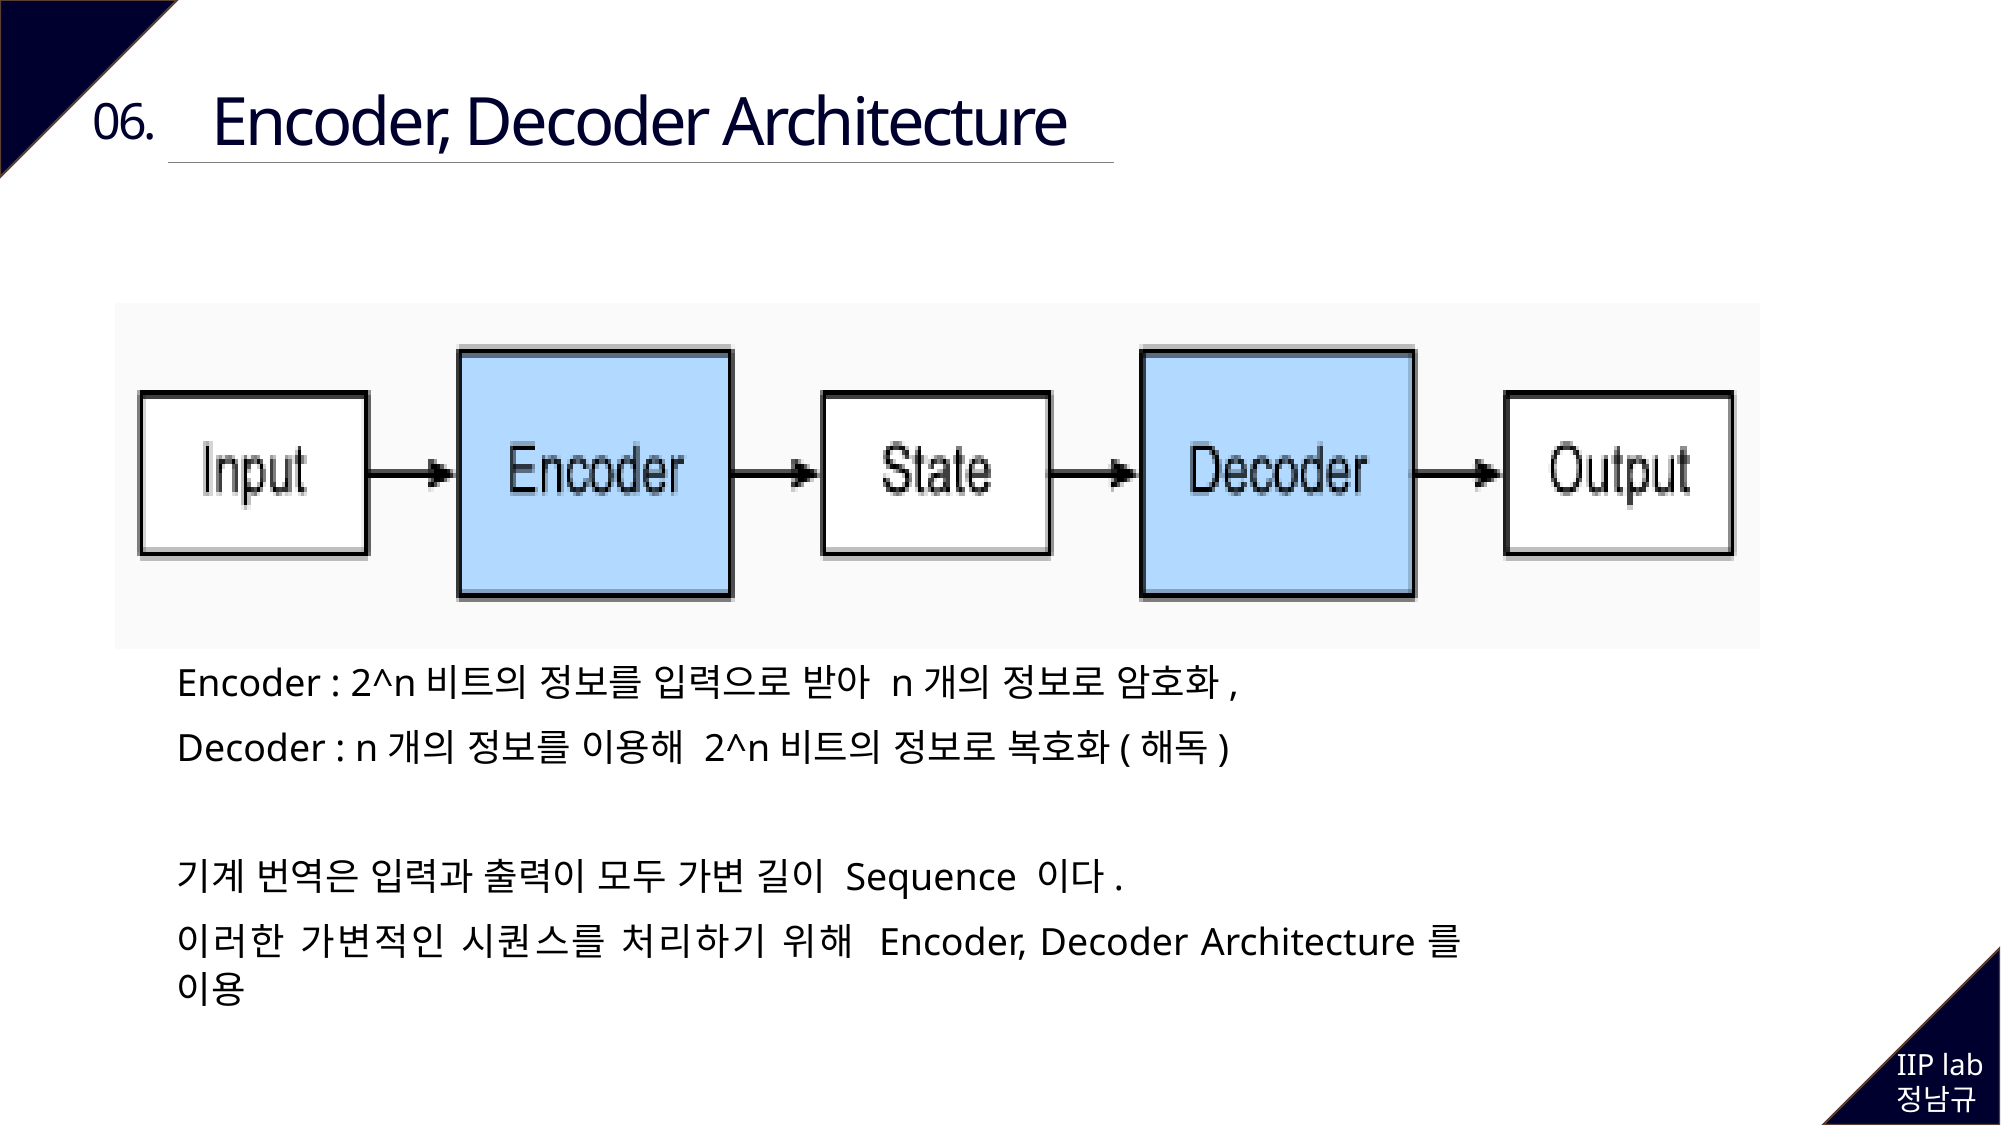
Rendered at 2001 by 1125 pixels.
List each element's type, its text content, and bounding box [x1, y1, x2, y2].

text_box Encoder, Decoder Architecture [196, 71, 1086, 162]
picture [115, 303, 1760, 649]
text_box 06. [78, 81, 172, 157]
text_box IIP lab 정남규 [1882, 1039, 2000, 1124]
text_box Encoder, Decoder Architecture [196, 163, 1086, 167]
text_box Encoder : 2^n비트의 정보를 입력으로 받아 n개의 정보로 암호화, Decoder : n개의 정보를 이용해 2^n비트의 정보로 복호화(해독) 기계 번역은 입력과 출력이 모두 가변 길이 Sequence 이다. 이러한 가변적인 시퀀스를 처리하기 위해 Encoder, Decoder Architecture를 이용 [161, 649, 1478, 971]
